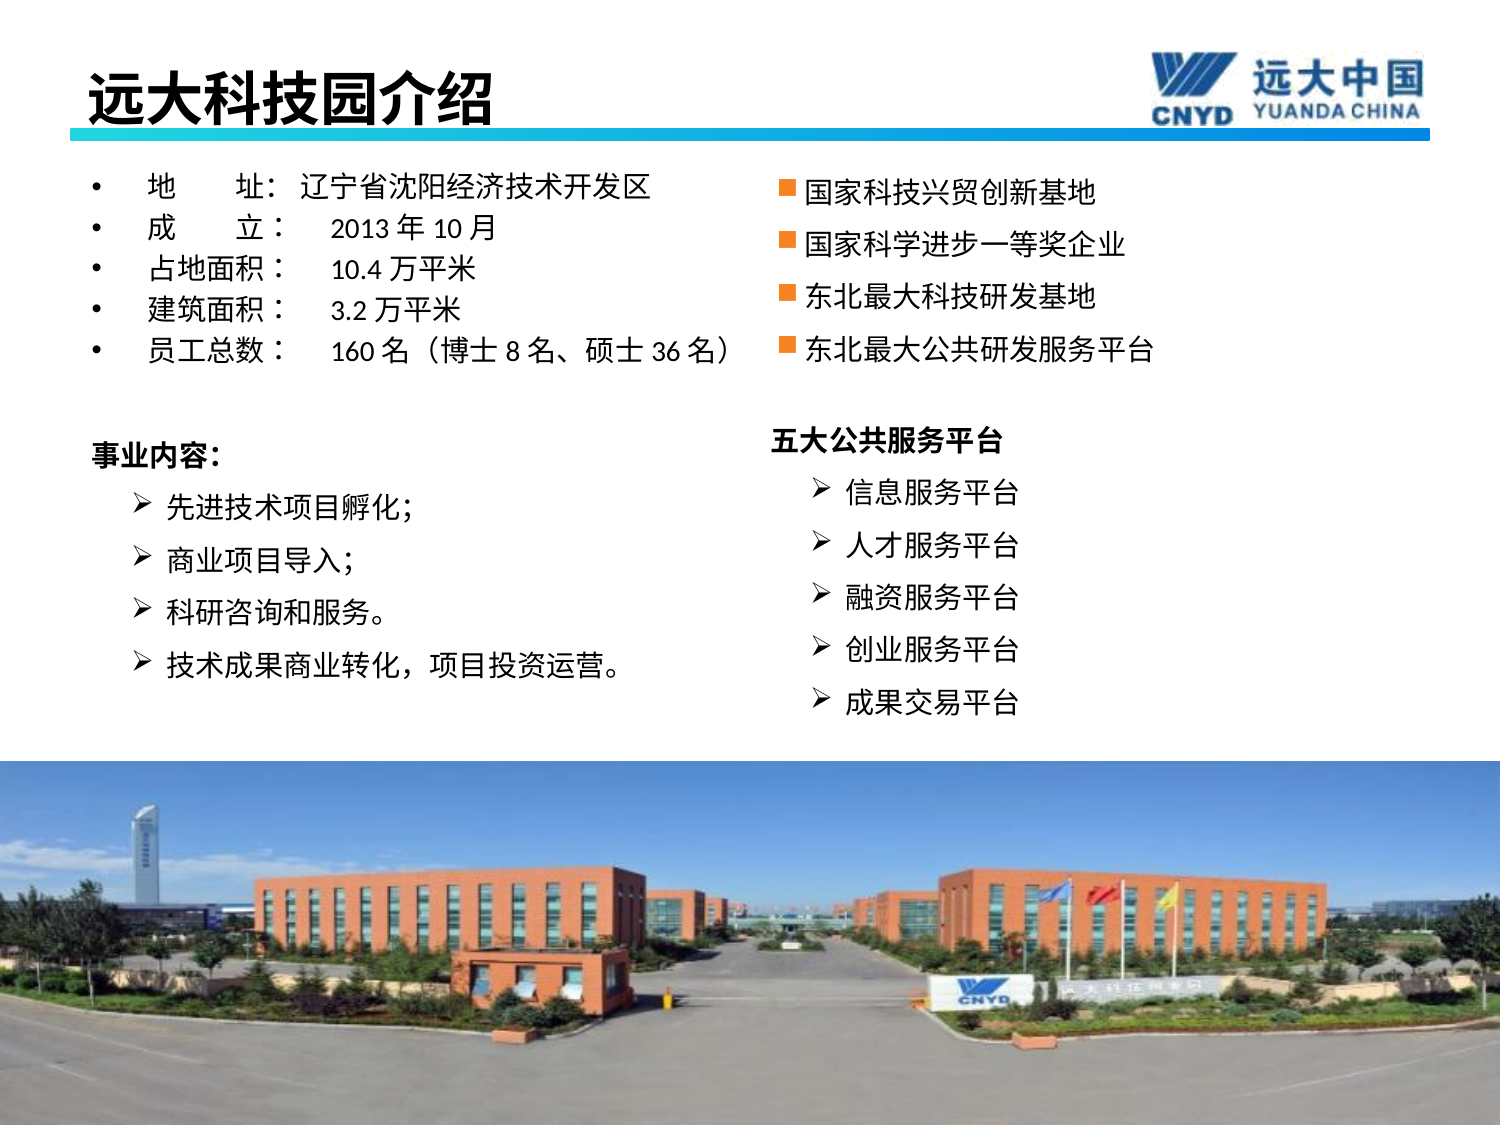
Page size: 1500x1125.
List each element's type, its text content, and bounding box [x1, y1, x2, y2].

picture [1151, 51, 1424, 126]
text_box 五大公共服务平台 信息服务平台 人才服务平台 融资服务平台 创业服务平台 成果交易平台 [755, 397, 1500, 727]
list 地 址： 辽宁省沈阳经济技术开发区 成 立： 2013年10月 占地面积： 10.4万平米 建筑面积： 3.2万平米 员工总数： 160名（博士8名、硕士36名） [76, 160, 788, 398]
title 远大科技园介绍 [72, 56, 975, 139]
text_box 国家科技兴贸创新基地 国家科学进步一等奖企业 东北最大科技研发基地 东北最大公共研发服务平台 [761, 148, 1294, 374]
picture [0, 761, 1500, 1125]
text_box 事业内容： 先进技术项目孵化； 商业项目导入； 科研咨询和服务。 技术成果商业转化，项目投资运营。 [76, 412, 755, 690]
